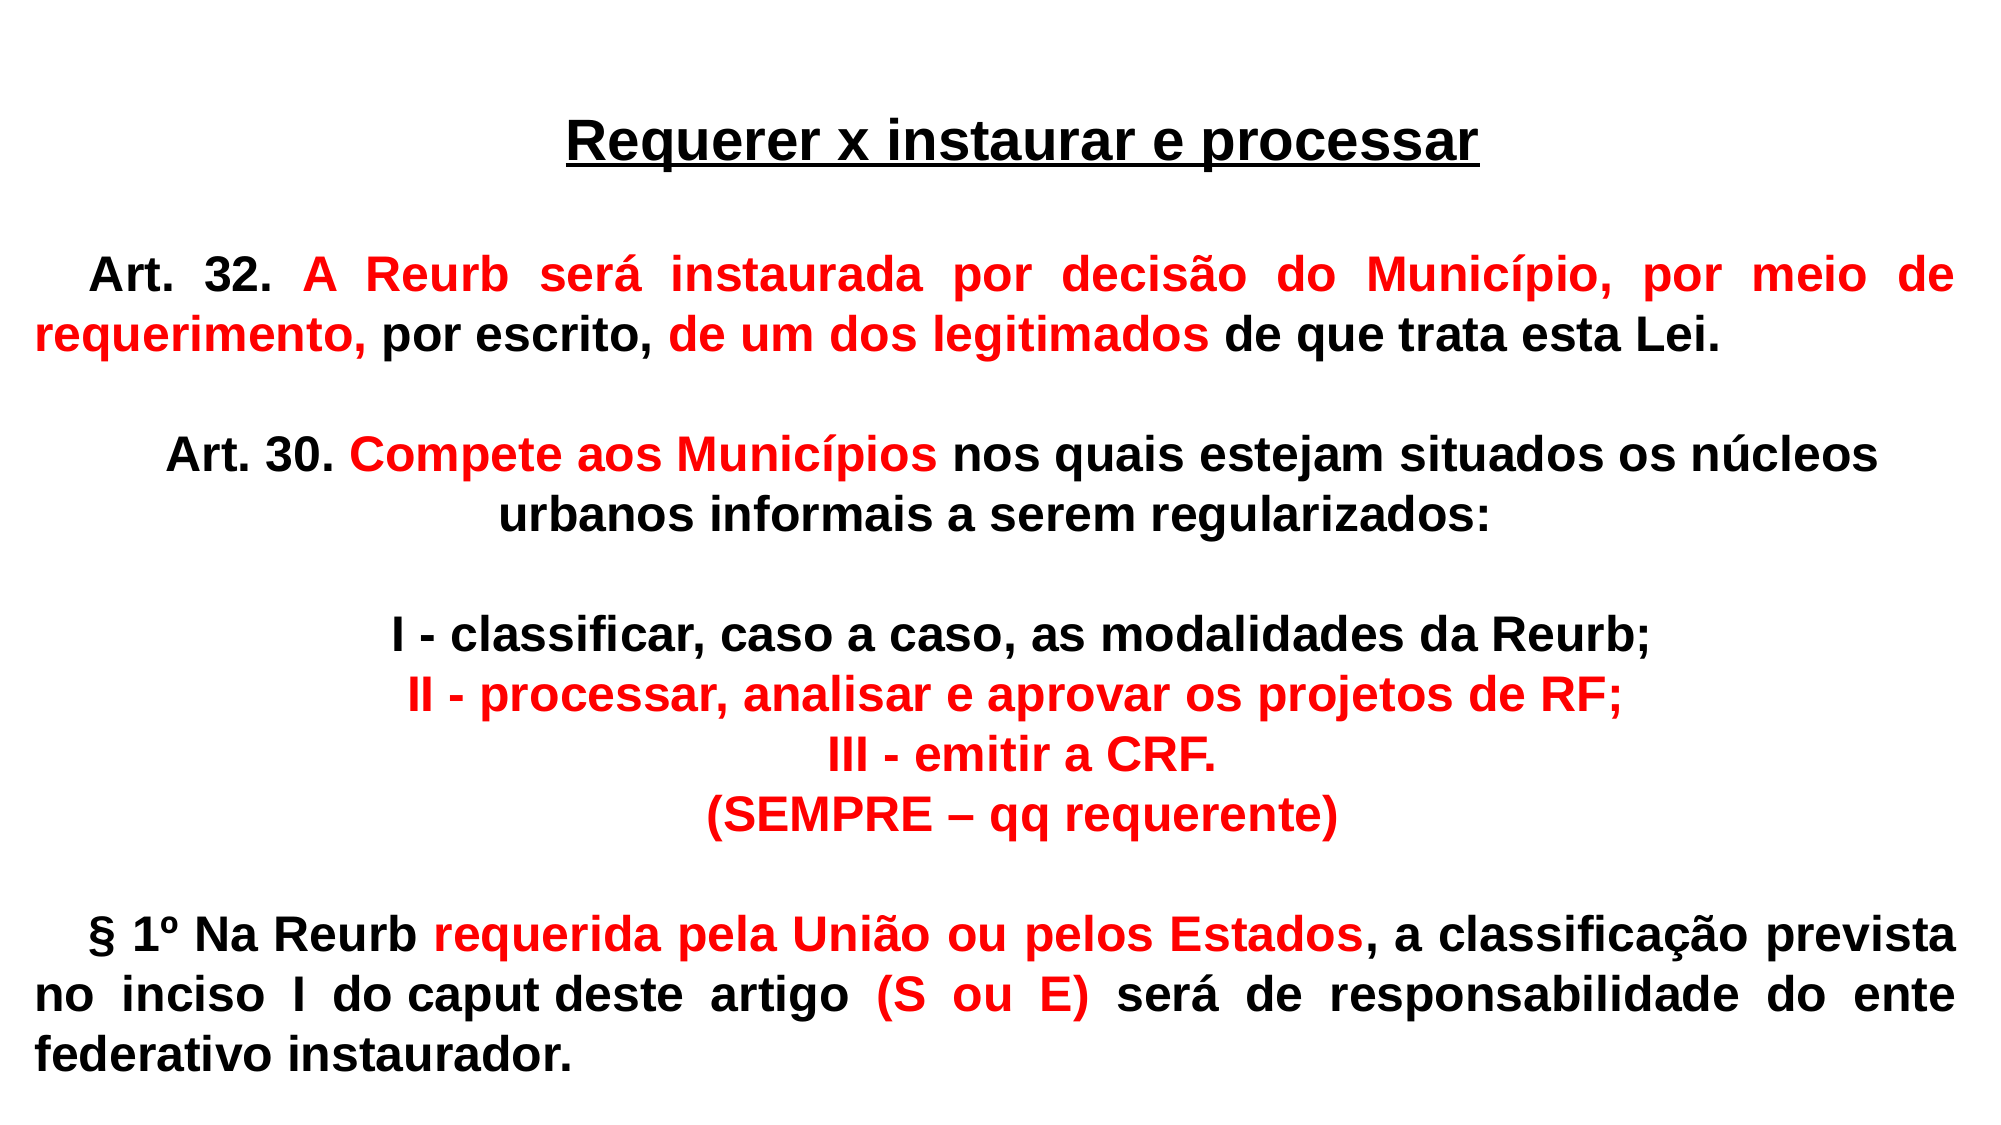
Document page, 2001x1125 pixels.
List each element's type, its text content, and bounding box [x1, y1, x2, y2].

text_box Requerer x instaurar e processar Art. 32. A Reurb será instaurada por decisão do Município, por meio de requerimento, por escrito, de um dos legitimados de que trata esta Lei. Art. 30. Compete aos Municípios nos quais estejam situados os núcleos urbanos informais a serem regularizados: I - classificar, caso a caso, as modalidades da Reurb; II - processar, analisar e aprovar os projetos de RF; III - emitir a CRF. (SEMPRE – qq requerente) § 1º Na Reurb requerida pela União ou pelos Estados, a classificação prevista no inciso I do caput deste artigo (S ou E) será de responsabilidade do ente federativo instaurador. [19, 94, 1972, 1090]
